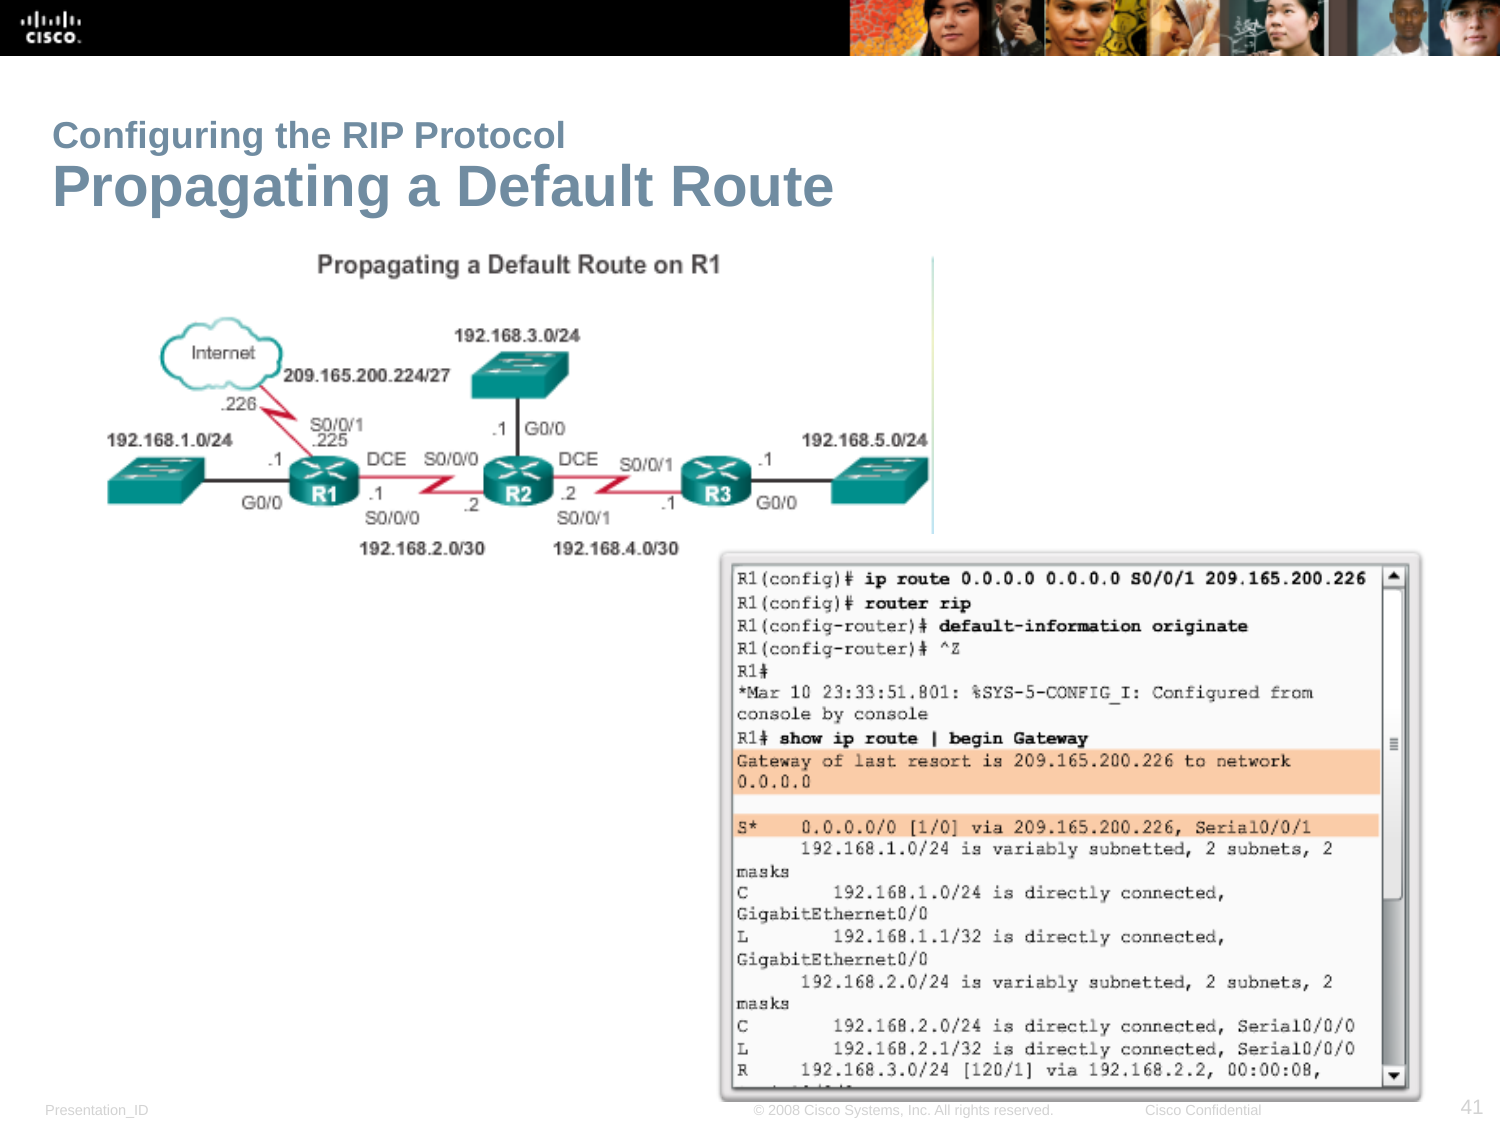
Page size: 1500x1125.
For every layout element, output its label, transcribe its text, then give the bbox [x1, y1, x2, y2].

title Configuring the RIP Protocol Propagating a Default Route [38, 80, 1427, 227]
picture [87, 251, 1426, 1102]
picture [0, 0, 1500, 56]
